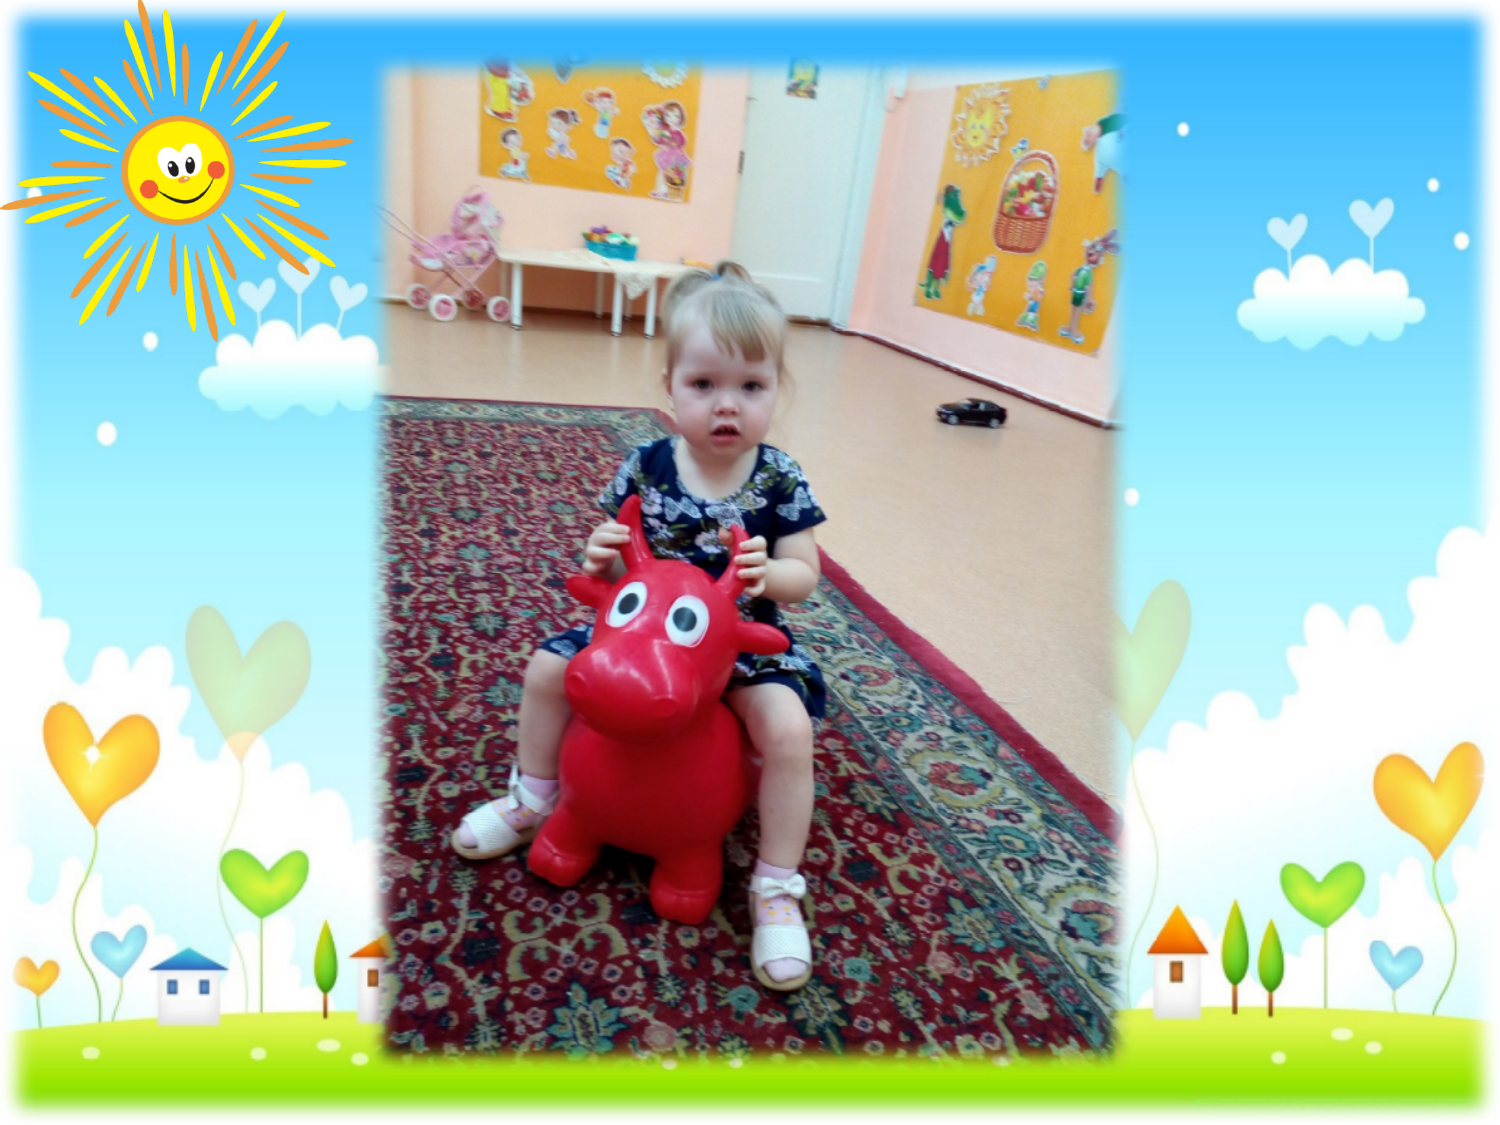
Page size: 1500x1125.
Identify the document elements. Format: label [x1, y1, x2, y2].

list [365, 50, 1135, 1075]
picture [0, 0, 1500, 1125]
